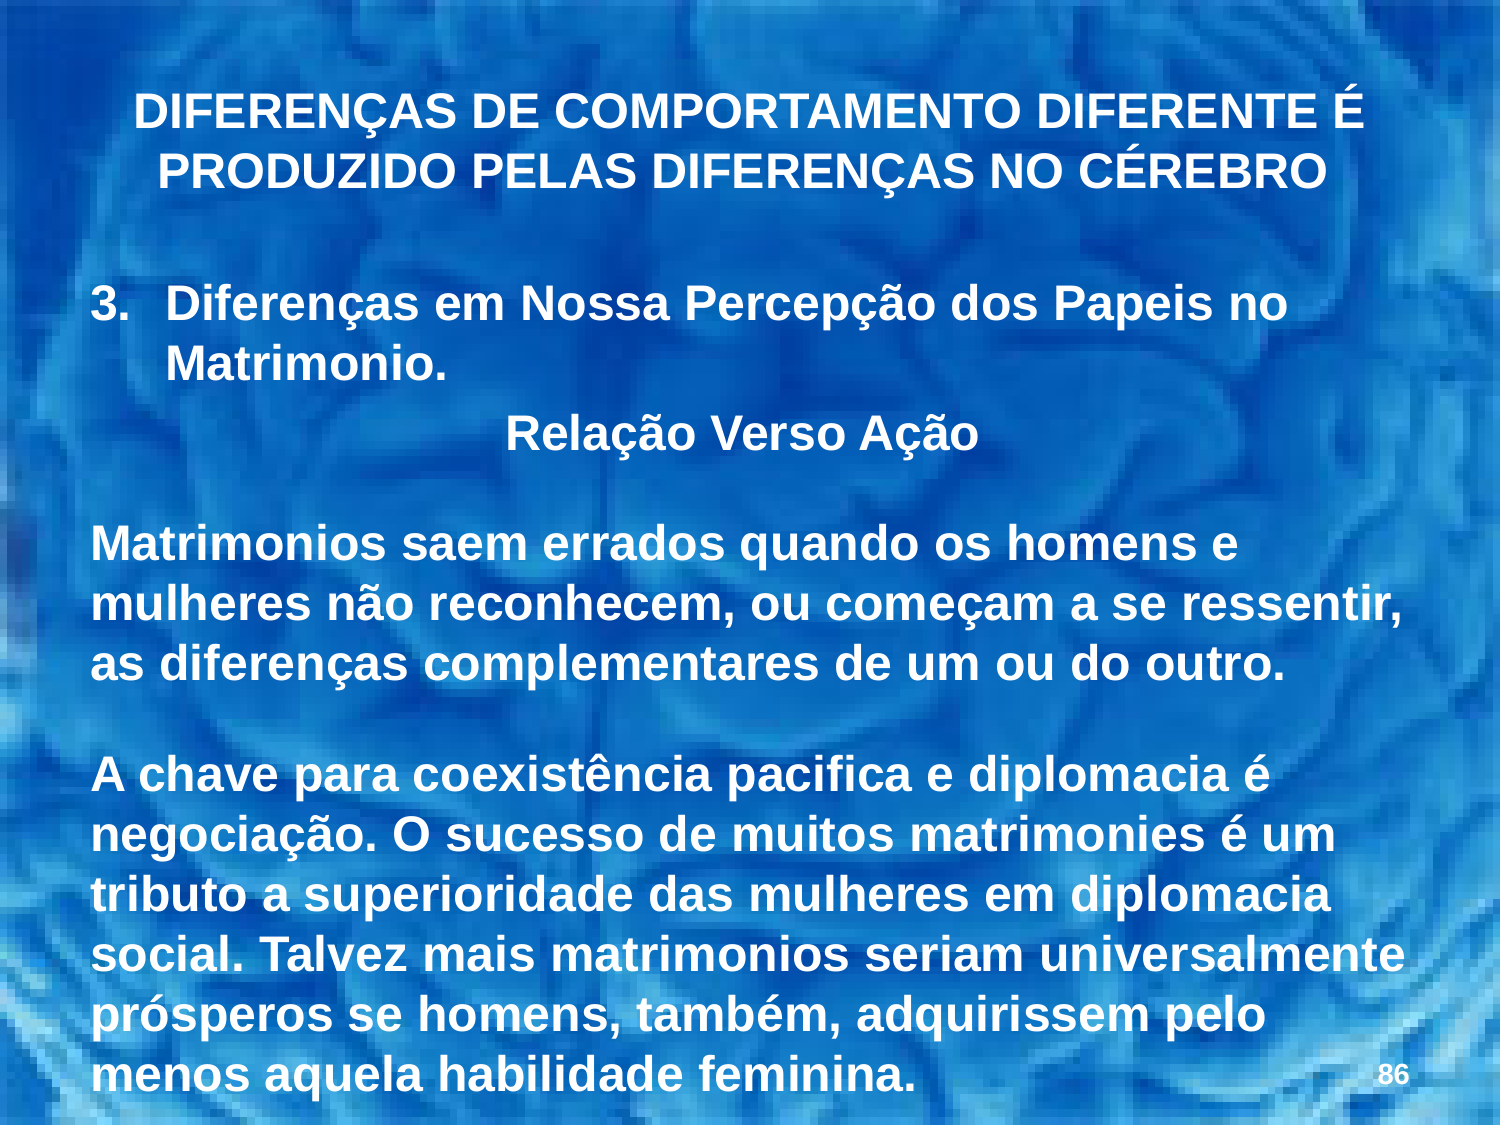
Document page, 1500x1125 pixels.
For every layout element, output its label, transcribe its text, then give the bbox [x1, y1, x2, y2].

title DIFERENÇAS DE COMPORTAMENTO DIFERENTE É PRODUZIDO PELAS DIFERENÇAS NO CÉREBRO [75, 45, 1425, 233]
list Diferenças em Nossa Percepção dos Papeis no Matrimonio. Relação Verso Ação Matrimonios saem errados quando os homens e mulheres não reconhecem, ou começam a se ressentir, as diferenças complementares de um ou do outro. A chave para coexistência pacifica e diplomacia é negociação. O sucesso de muitos matrimonies é um tributo a superioridade das mulheres em diplomacia social. Talvez mais matrimonios seriam universalmente prósperos se homens, também, adquirissem pelo menos aquela habilidade feminina. [75, 262, 1425, 1125]
slide_number 86 [1074, 1042, 1425, 1103]
picture [0, 0, 1500, 1125]
